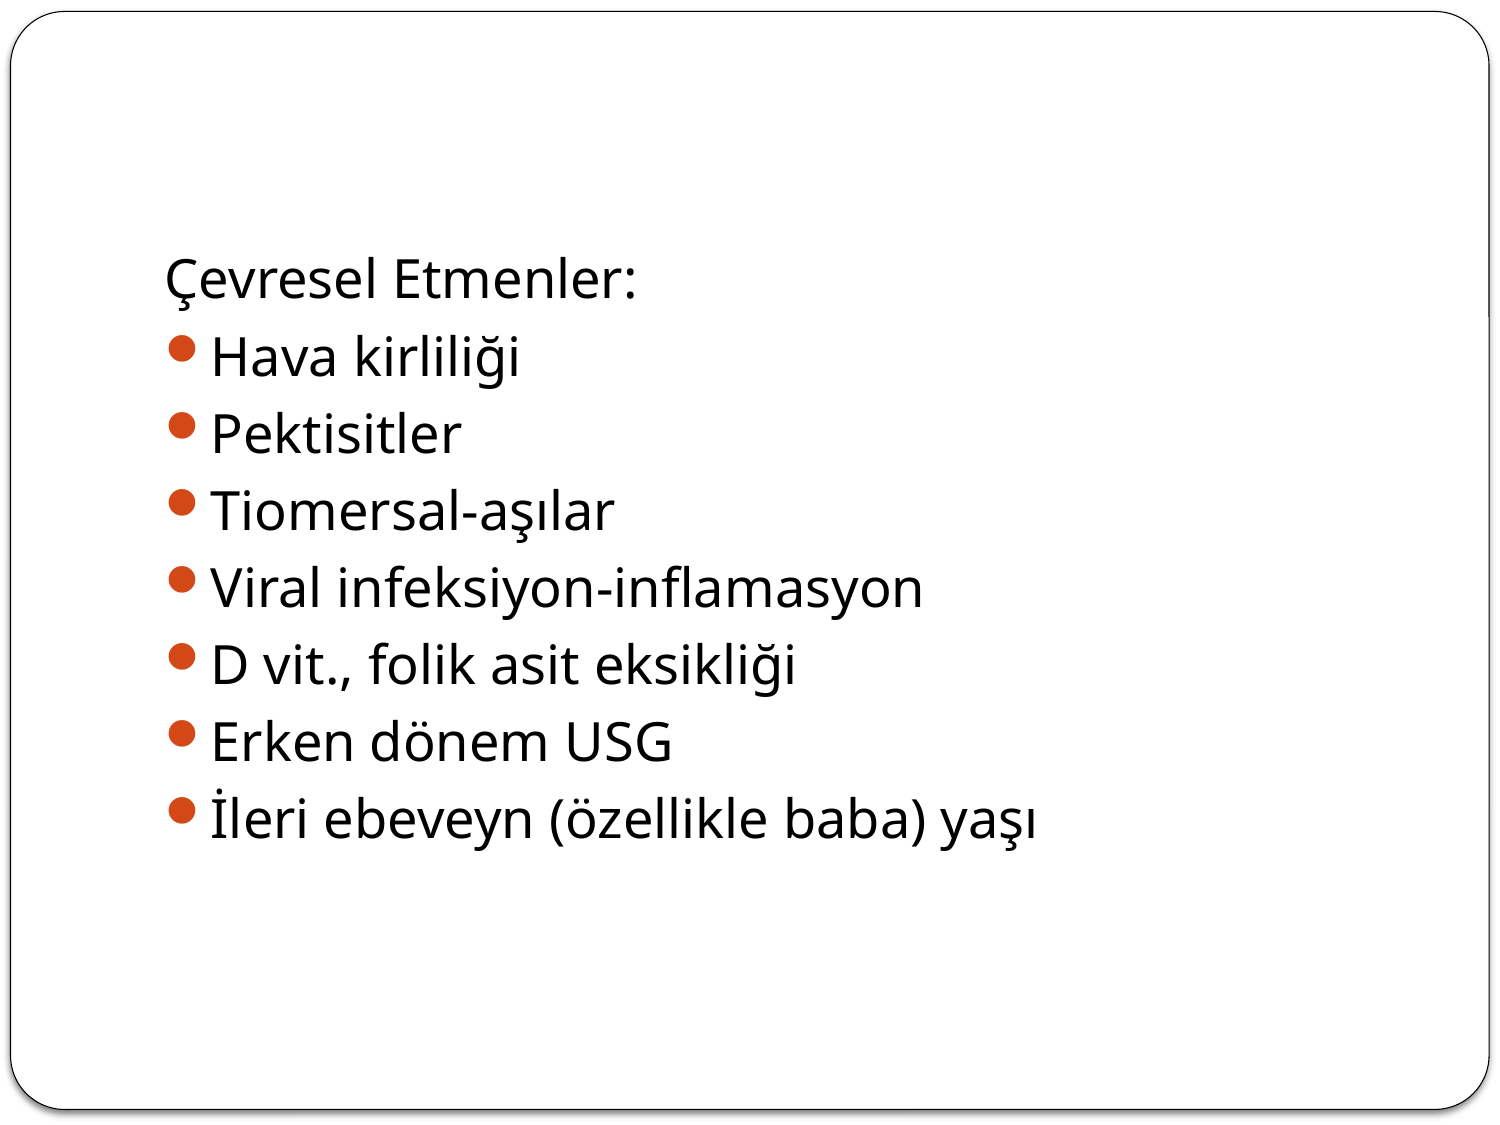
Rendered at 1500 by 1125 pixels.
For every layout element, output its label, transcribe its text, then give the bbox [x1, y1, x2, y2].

list Çevresel Etmenler: Hava kirliliği Pektisitler Tiomersal-aşılar Viral infeksiyon-inflamasyon D vit., folik asit eksikliği Erken dönem USG İleri ebeveyn (özellikle baba) yaşı [150, 237, 1425, 988]
